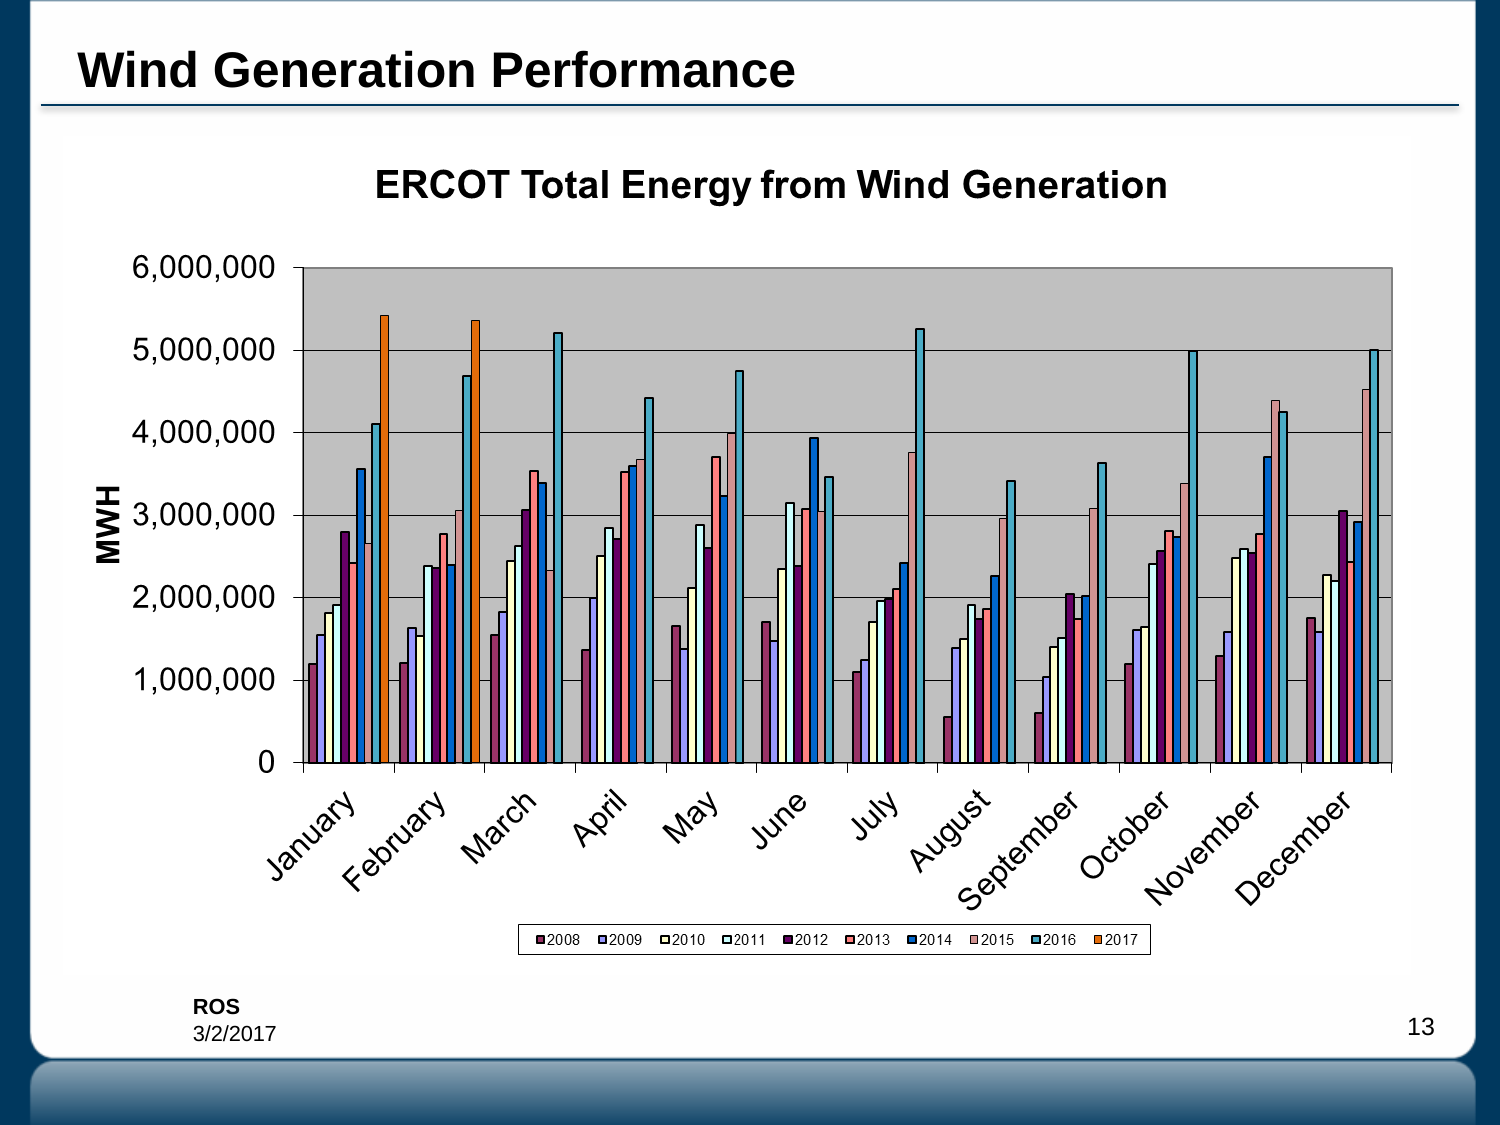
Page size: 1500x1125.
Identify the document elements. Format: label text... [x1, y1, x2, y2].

title Wind Generation Performance [62, 29, 1450, 106]
picture [0, 0, 1500, 1125]
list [63, 135, 1412, 976]
